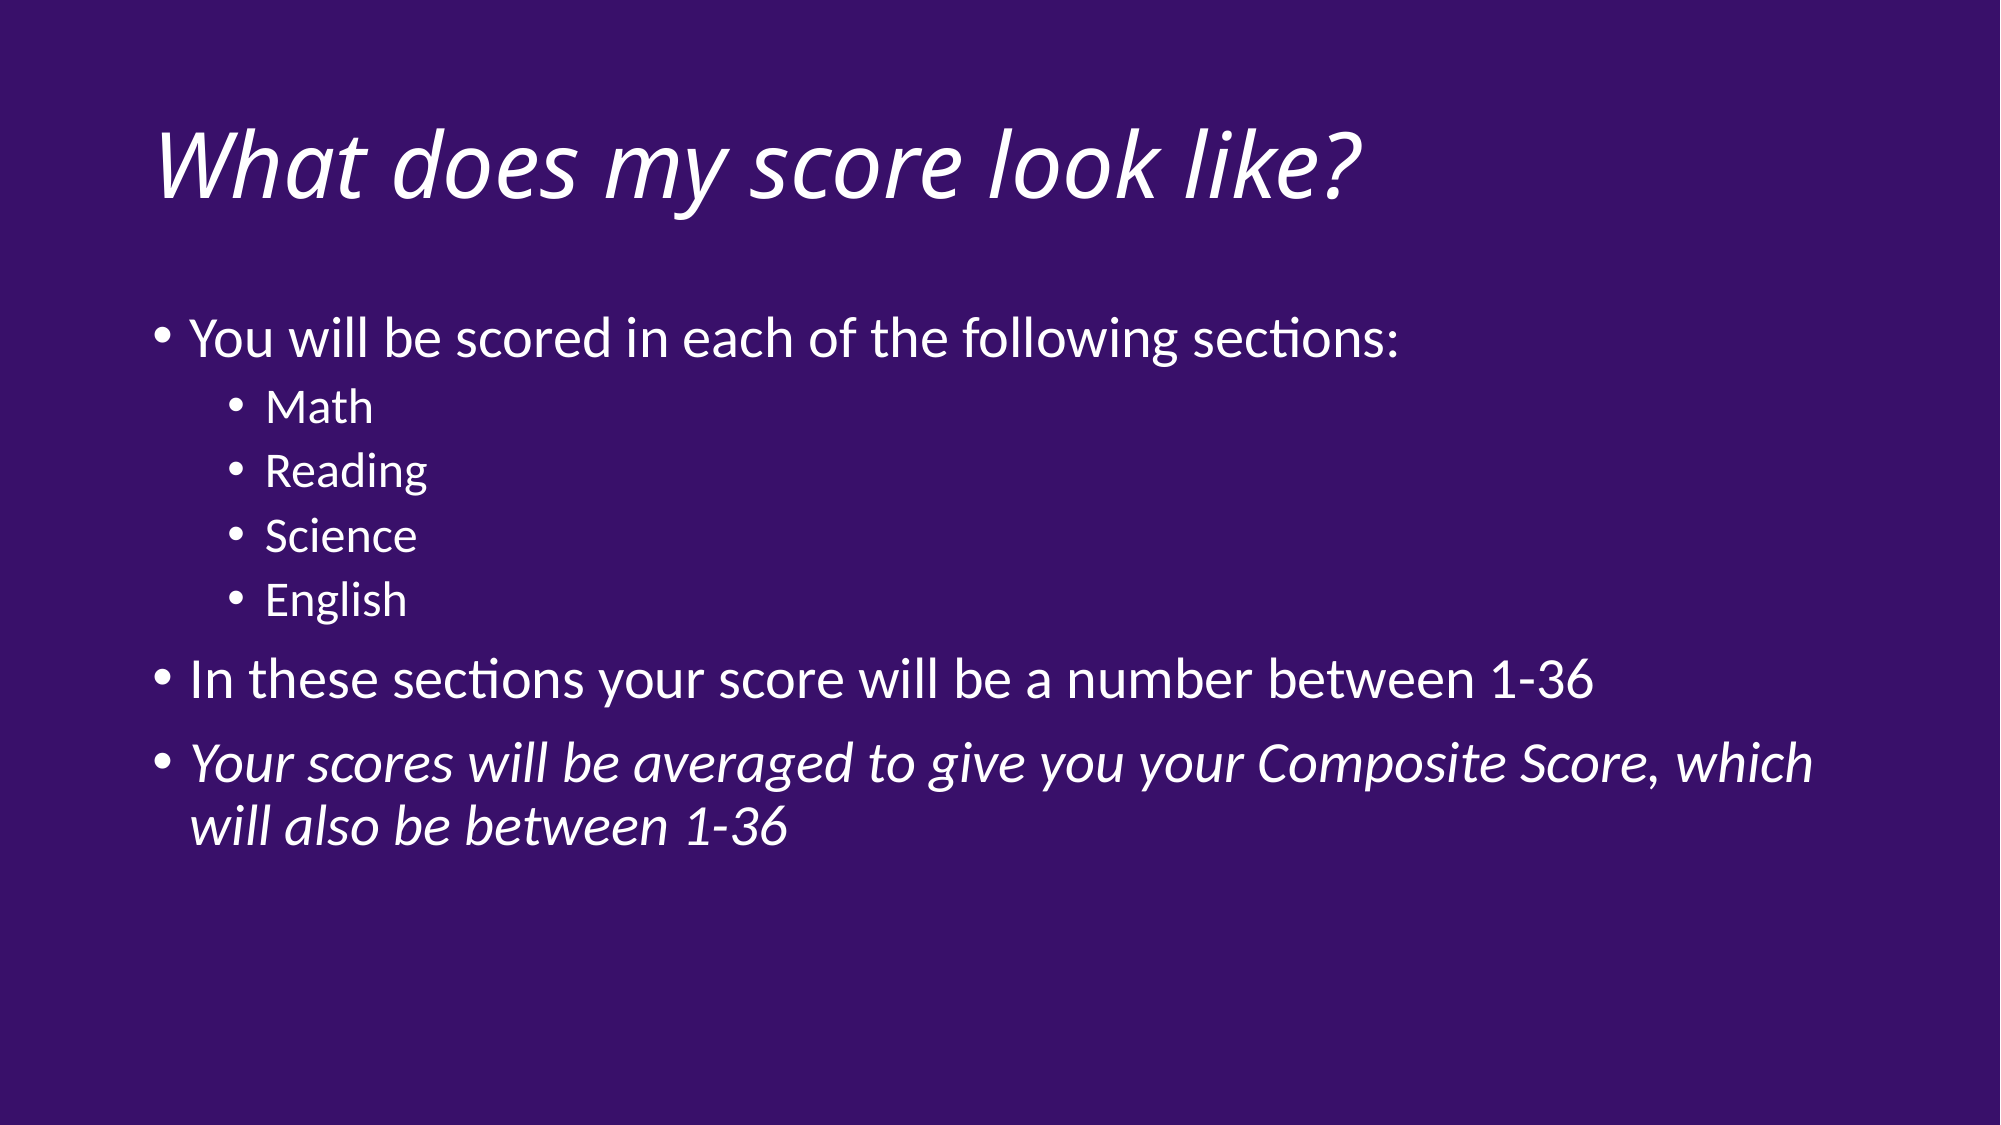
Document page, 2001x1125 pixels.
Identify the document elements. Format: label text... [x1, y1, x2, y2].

title What does my score look like? [137, 59, 1863, 278]
list You will be scored in each of the following sections: Math Reading Science English In these sections your score will be a number between 1-36 Your scores will be averaged to give you your Composite Score, which will also be between 1-36 [137, 299, 1863, 1014]
